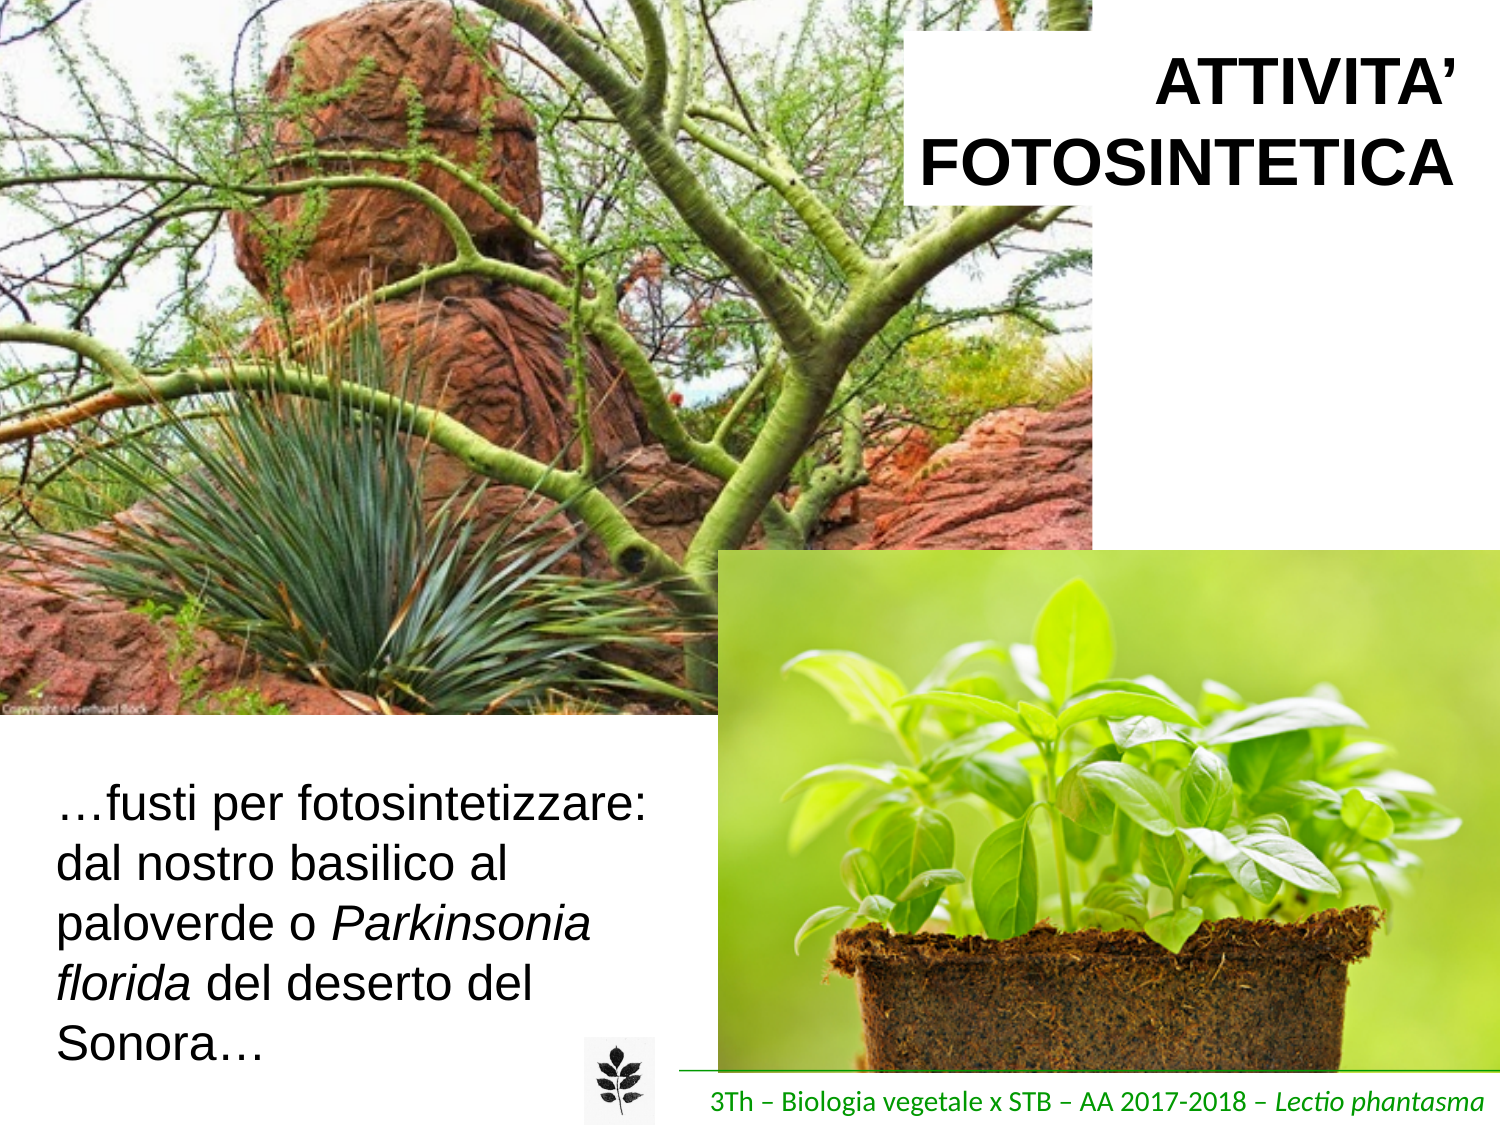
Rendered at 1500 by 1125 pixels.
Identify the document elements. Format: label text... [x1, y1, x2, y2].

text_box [583, 1037, 1500, 1125]
text_box …fusti per fotosintetizzare: dal nostro basilico al paloverde o Parkinsonia florida del deserto del Sonora… [41, 763, 679, 1078]
picture [0, 0, 1500, 1037]
text_box ATTIVITA’ FOTOSINTETICA [1096, 30, 1471, 206]
